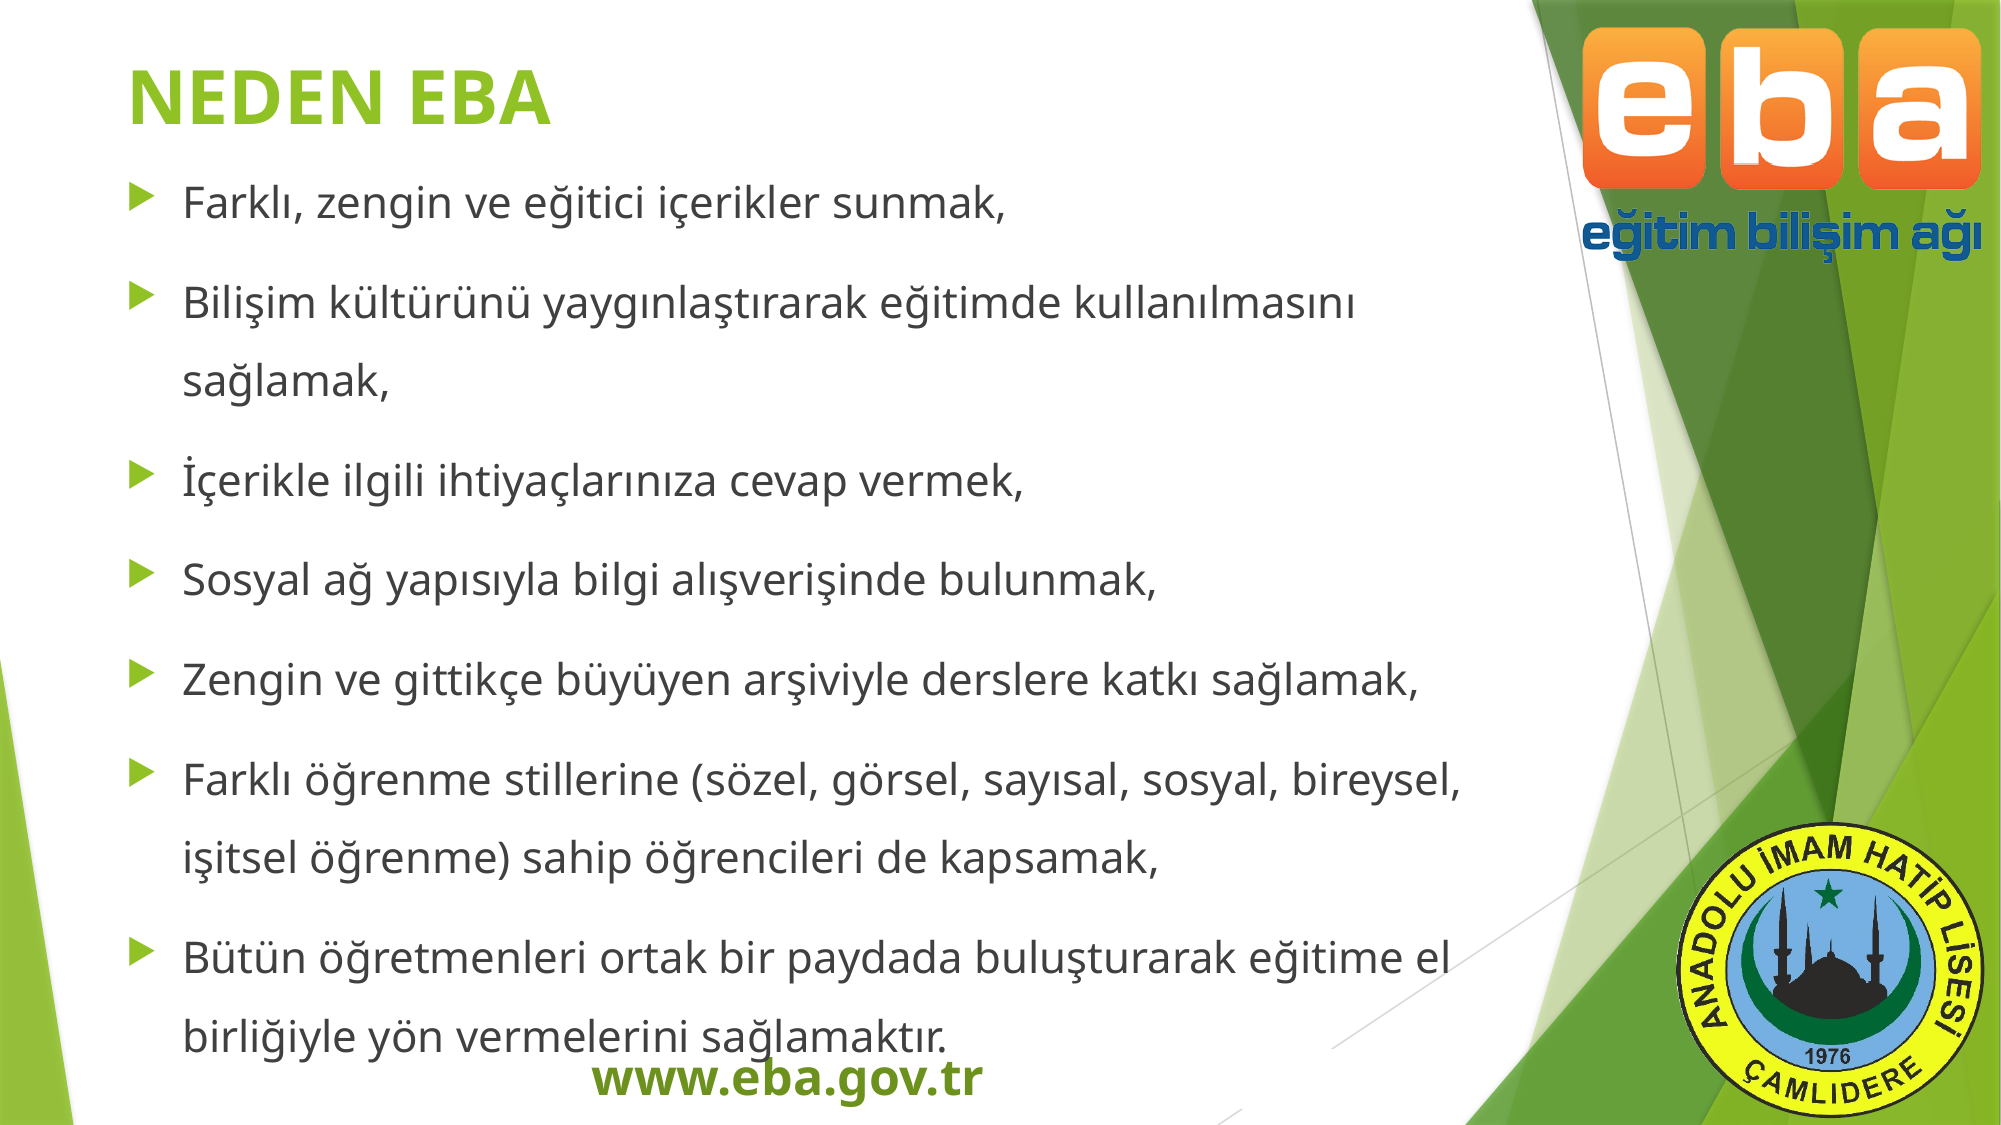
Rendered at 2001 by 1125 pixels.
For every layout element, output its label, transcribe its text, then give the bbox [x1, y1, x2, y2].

footer www.eba.gov.tr [111, 1049, 1466, 1110]
picture [1581, 0, 1982, 286]
list Farklı, zengin ve eğitici içerikler sunmak, Bilişim kültürünü yaygınlaştırarak eğitimde kullanılmasını sağlamak, İçerikle ilgili ihtiyaçlarınıza cevap vermek, Sosyal ağ yapısıyla bilgi alışverişinde bulunmak, Zengin ve gittikçe büyüyen arşiviyle derslere katkı sağlamak, Farklı öğrenme stillerine (sözel, görsel, sayısal, sosyal, bireysel, işitsel öğrenme) sahip öğrencileri de kapsamak, Bütün öğretmenleri ortak bir paydada buluşturarak eğitime el birliğiyle yön vermelerini sağlamaktır. [111, 141, 1522, 1050]
title NEDEN EBA [111, 41, 1522, 141]
picture [1676, 821, 1985, 1119]
